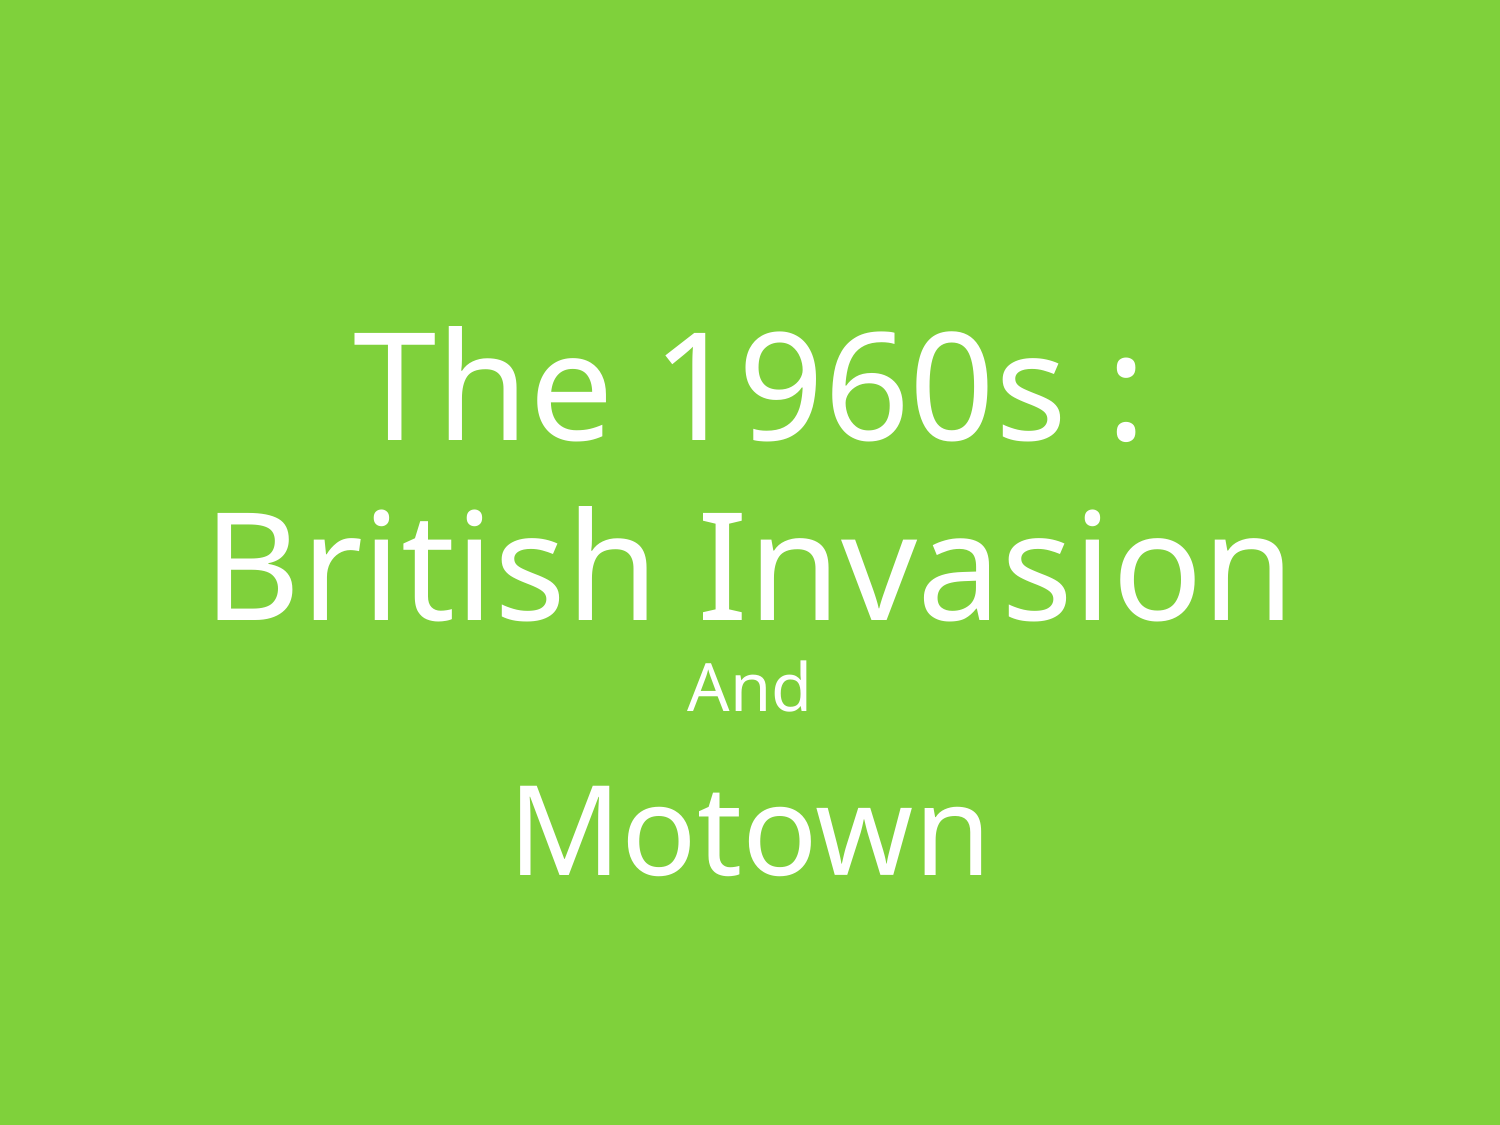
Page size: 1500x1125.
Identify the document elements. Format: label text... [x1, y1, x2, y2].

title The 1960s : British Invasion [112, 349, 1388, 591]
subtitle And Motown [225, 637, 1275, 925]
